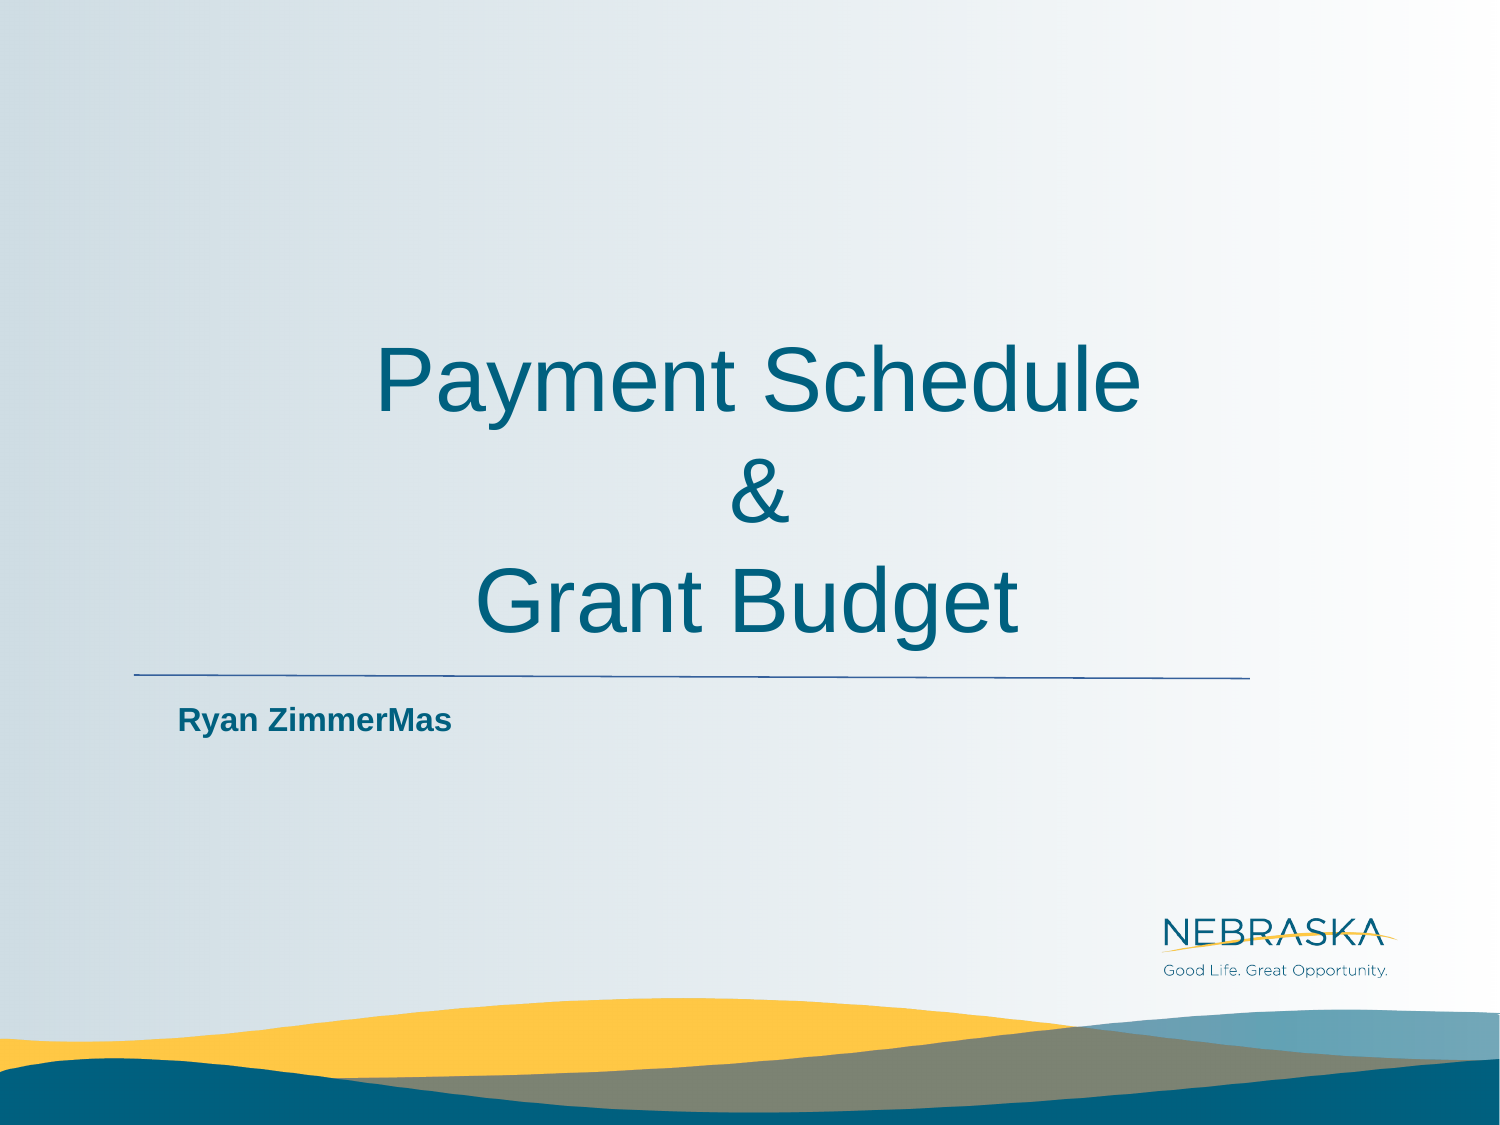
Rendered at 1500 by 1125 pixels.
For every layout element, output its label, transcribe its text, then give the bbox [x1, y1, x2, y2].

title Payment Schedule & Grant Budget [75, 252, 1445, 719]
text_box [133, 674, 1251, 679]
picture [0, 0, 1500, 1112]
text_box Ryan ZimmerMas [162, 691, 1319, 746]
